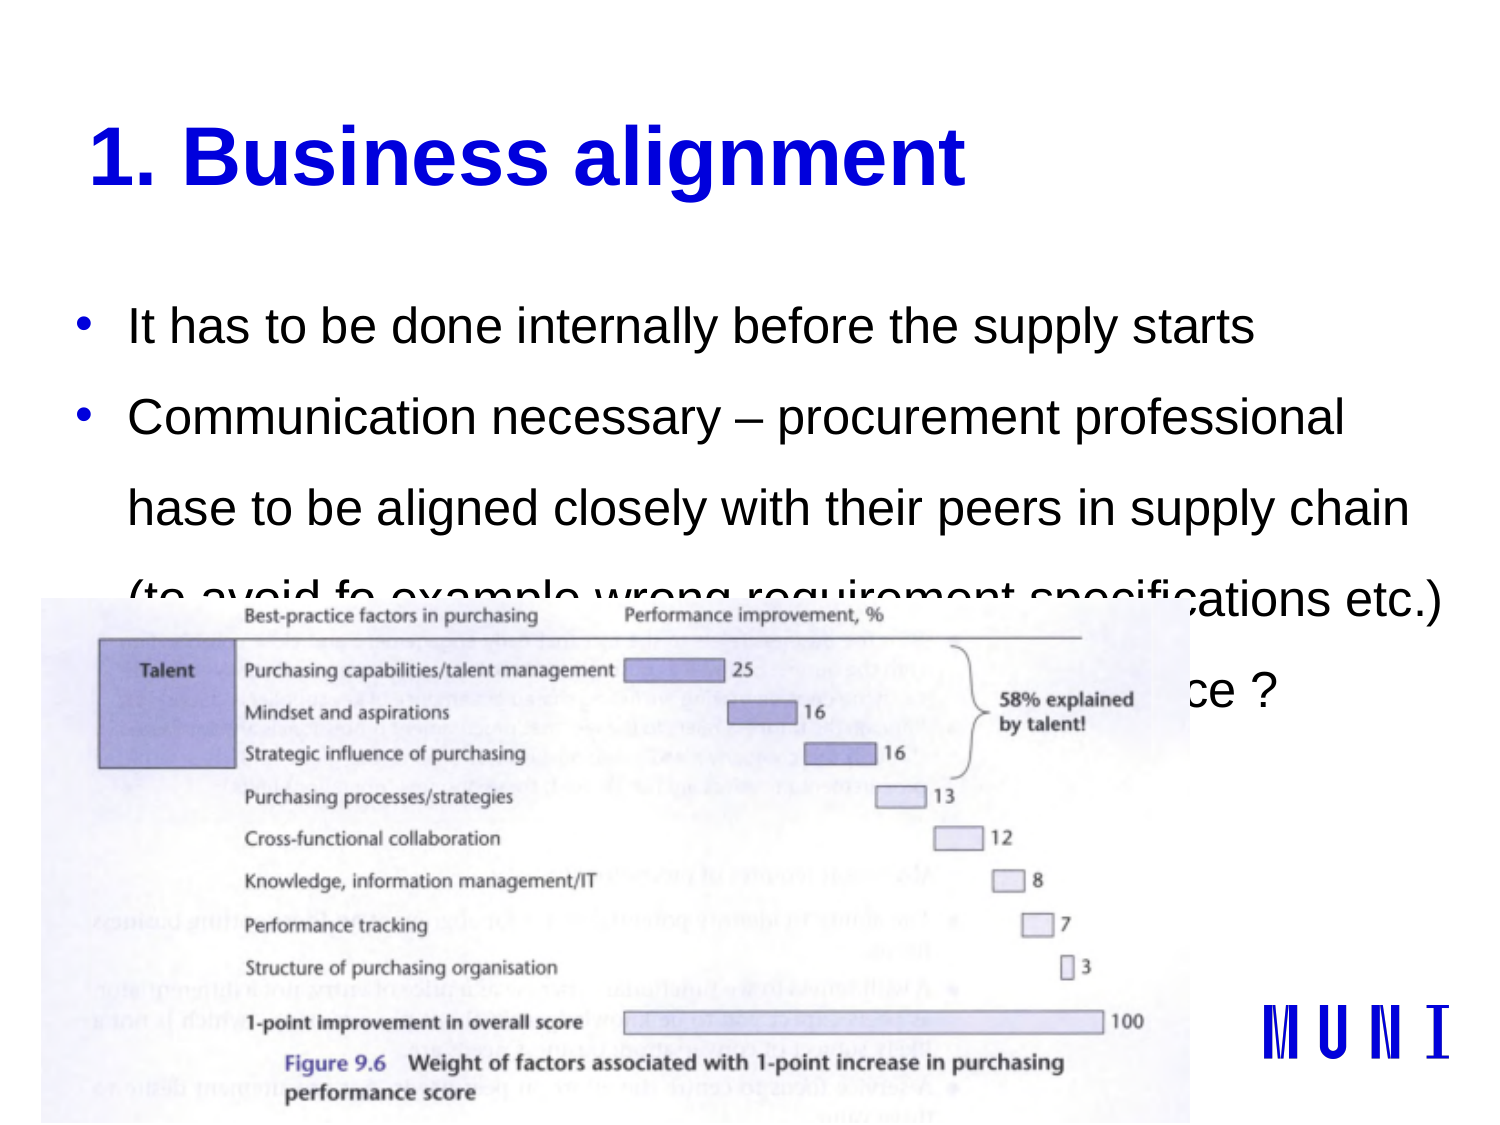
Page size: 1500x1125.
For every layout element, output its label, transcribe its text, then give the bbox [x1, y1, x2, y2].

title 1. Business alignment [88, 118, 1412, 193]
picture [41, 597, 1190, 1123]
picture [1264, 1005, 1449, 1059]
list It has to be done internally before the supply starts Communication necessary – procurement professional hase to be aligned closely with their peers in supply chain (to avoid fo example wrong requirement specifications etc.) What has to be done to leverage the performance ? [75, 262, 1459, 799]
